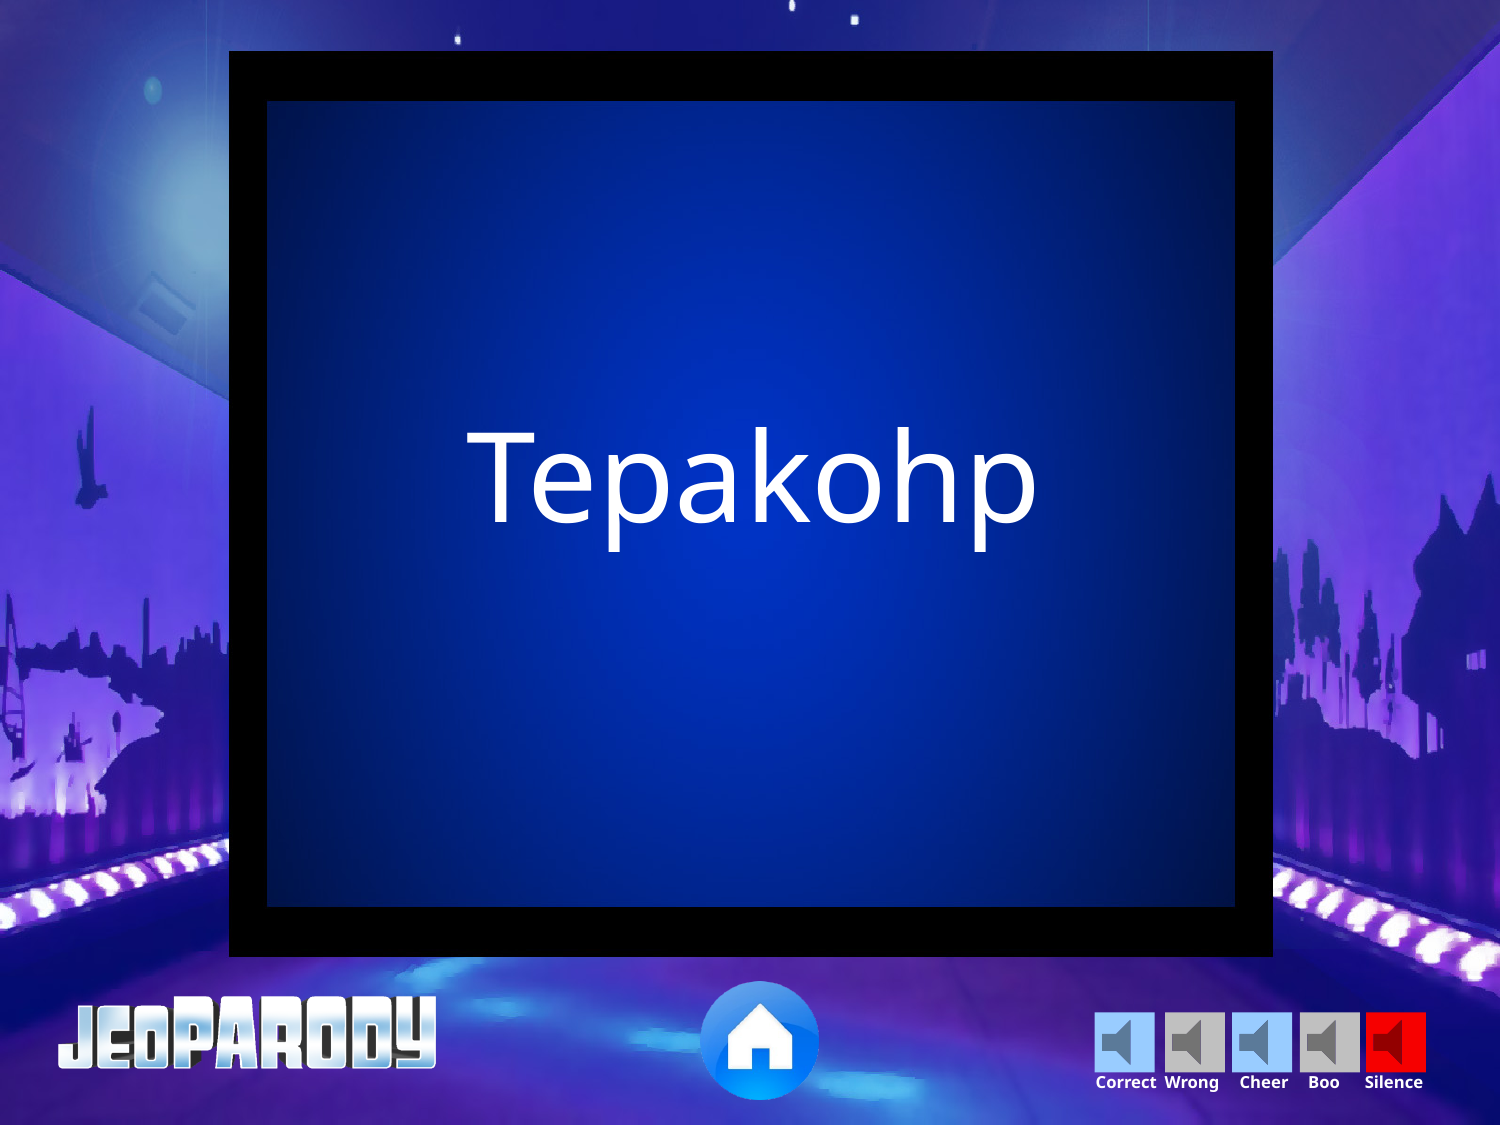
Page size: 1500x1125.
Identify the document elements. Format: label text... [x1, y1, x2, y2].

picture [0, 0, 1500, 1125]
text_box Tepakohp [133, 389, 1375, 555]
